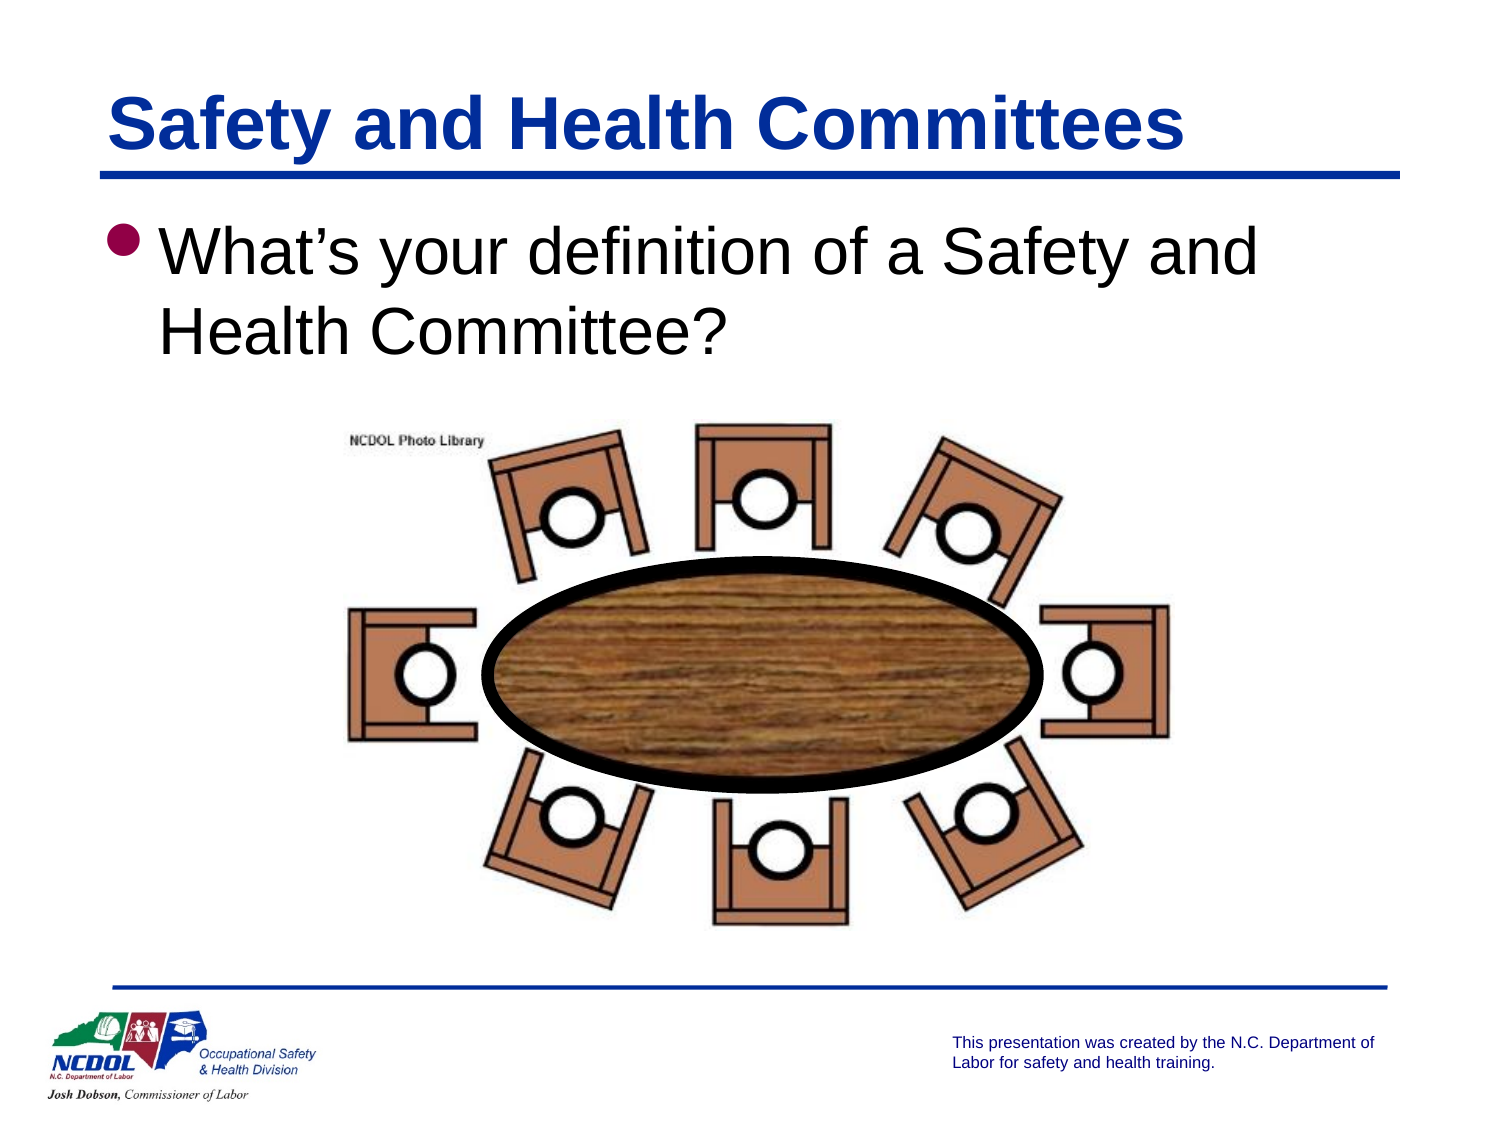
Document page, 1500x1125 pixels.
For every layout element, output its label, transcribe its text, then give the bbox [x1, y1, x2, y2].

list What’s your definition of a Safety and Health Committee? [87, 200, 1400, 943]
title Safety and Health Committees [99, 75, 1400, 166]
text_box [343, 419, 1176, 931]
picture [37, 994, 325, 1125]
